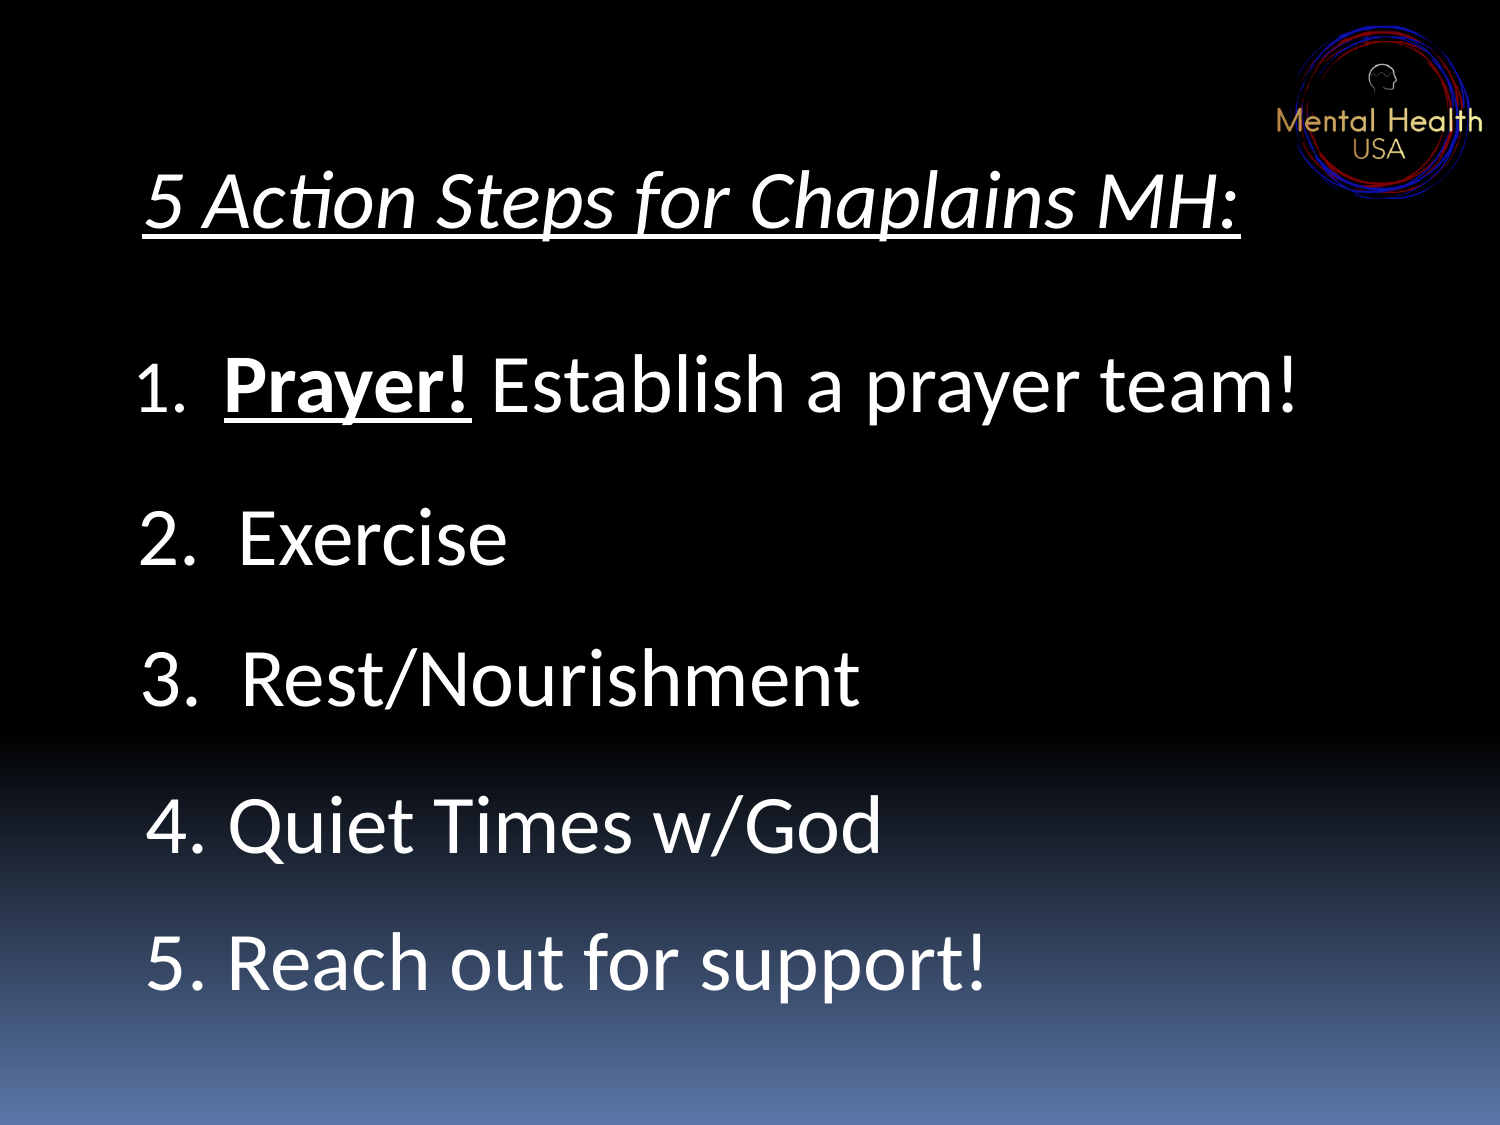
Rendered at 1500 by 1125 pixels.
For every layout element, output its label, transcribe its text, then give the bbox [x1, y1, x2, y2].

text_box Prayer! Establish a prayer team! [117, 321, 1413, 437]
text_box 4. Quiet Times w/God [131, 762, 919, 878]
text_box 5. Reach out for support! [130, 900, 1026, 1015]
text_box 3. Rest/Nourishment [124, 615, 878, 730]
picture [1267, 0, 1491, 223]
text_box 2. Exercise [122, 474, 525, 590]
text_box 5 Action Steps for Chaplains MH: [127, 137, 1257, 253]
